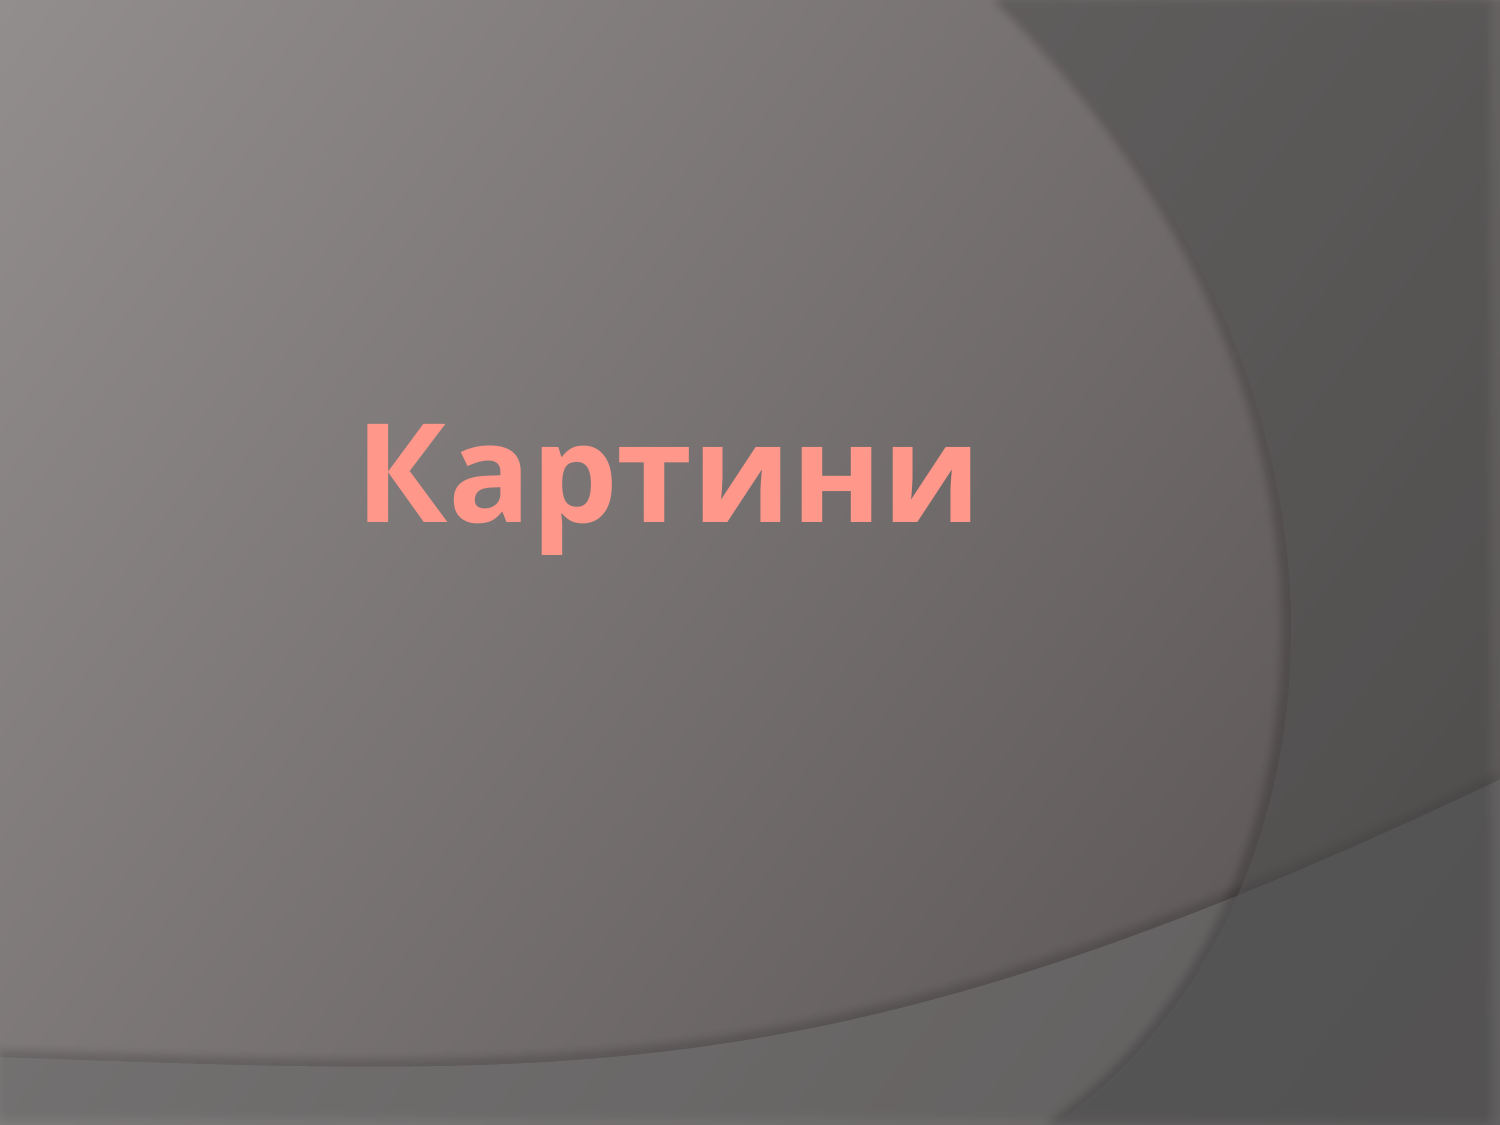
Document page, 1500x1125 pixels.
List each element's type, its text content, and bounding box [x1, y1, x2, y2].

title Картини [348, 385, 1104, 608]
